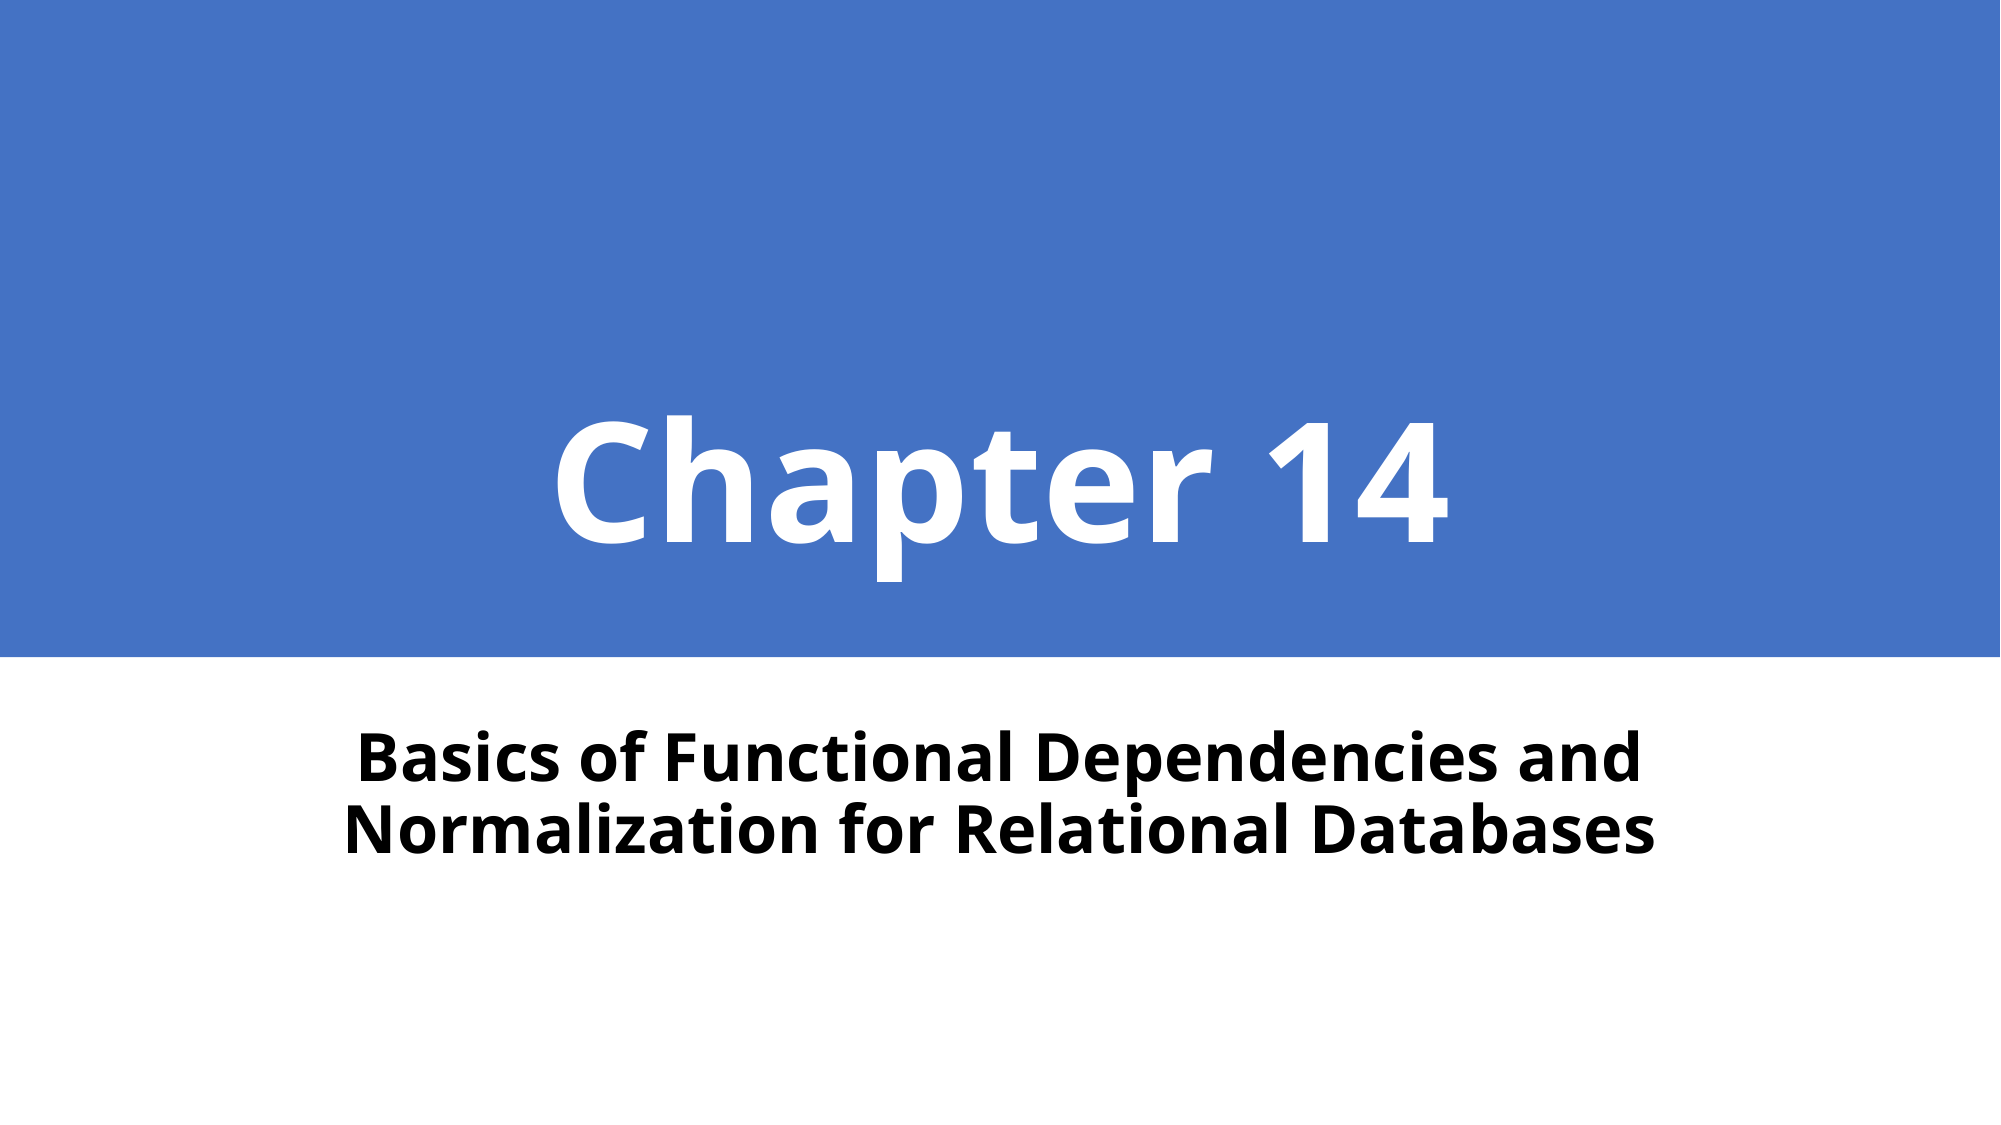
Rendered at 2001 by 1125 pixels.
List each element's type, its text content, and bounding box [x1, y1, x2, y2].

subtitle Basics of Functional Dependencies and Normalization for Relational Databases [137, 716, 1863, 945]
text_box [0, 0, 2000, 658]
title Chapter 14 [137, 149, 1863, 587]
